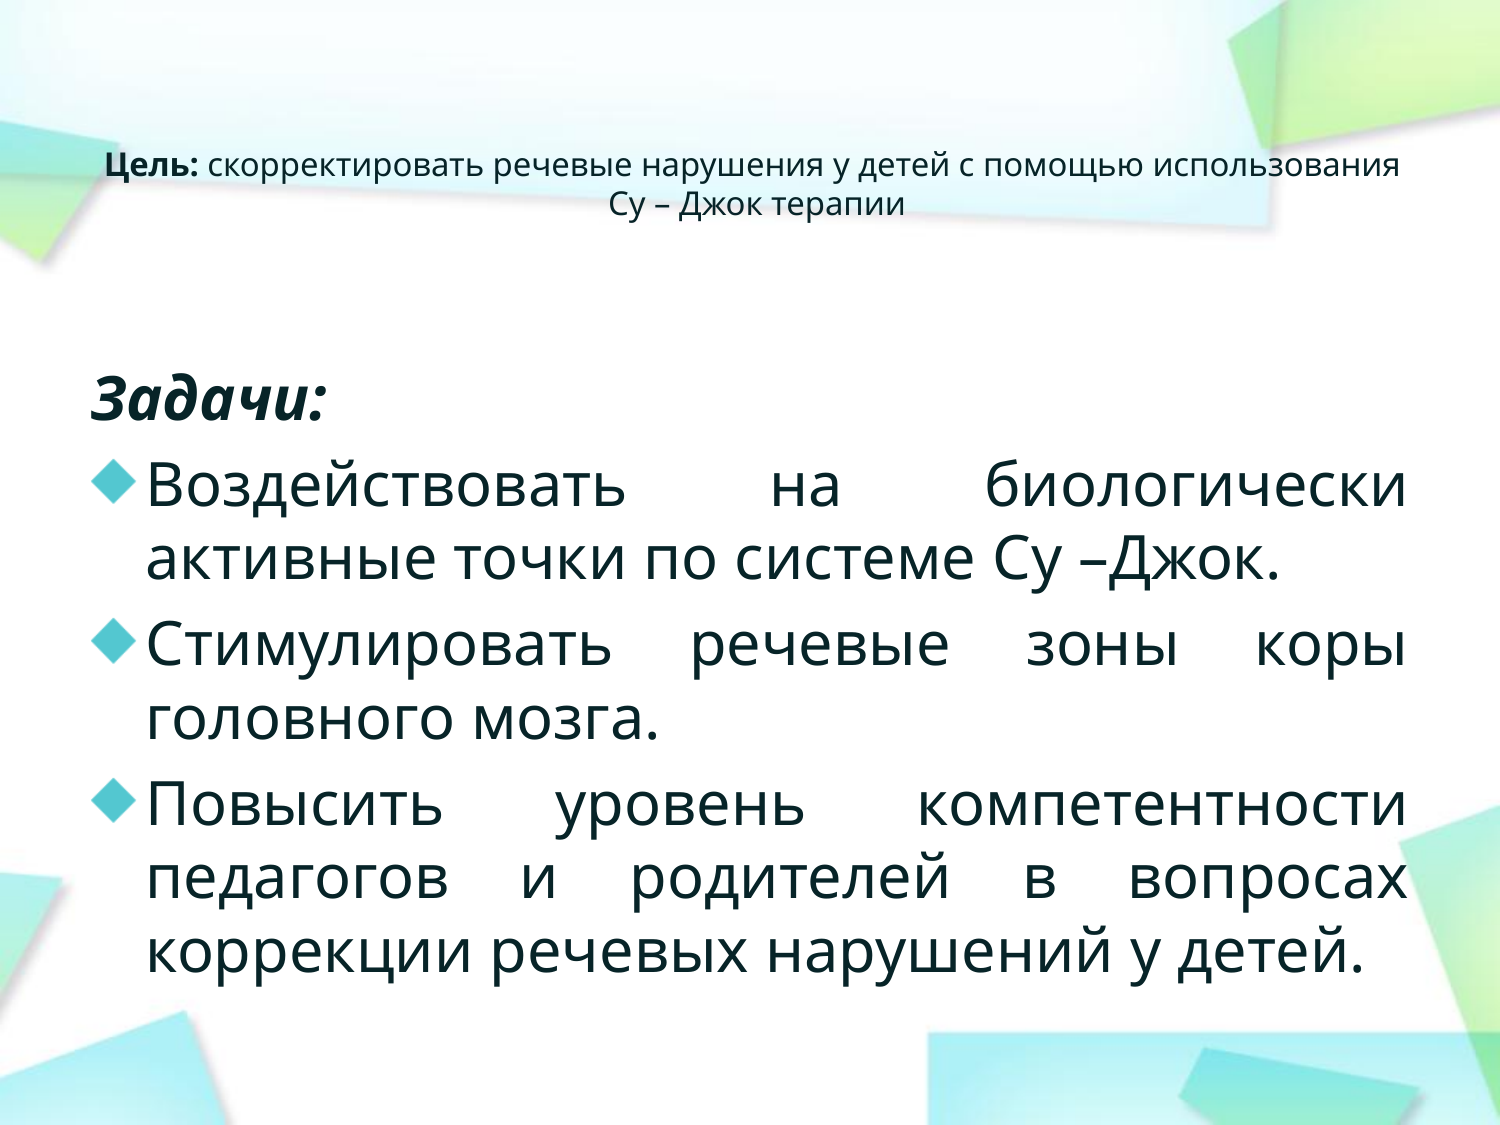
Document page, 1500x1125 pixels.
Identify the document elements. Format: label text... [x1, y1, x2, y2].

list Задачи: Воздействовать на биологически активные точки по системе Су –Джок. Стимулировать речевые зоны коры головного мозга. Повысить уровень компетентности педагогов и родителей в вопросах коррекции речевых нарушений у детей. [75, 351, 1425, 1005]
picture [0, 0, 1500, 1125]
title Цель: скорректировать речевые нарушения у детей с помощью использования Су – Джок терапии [82, 117, 1432, 305]
